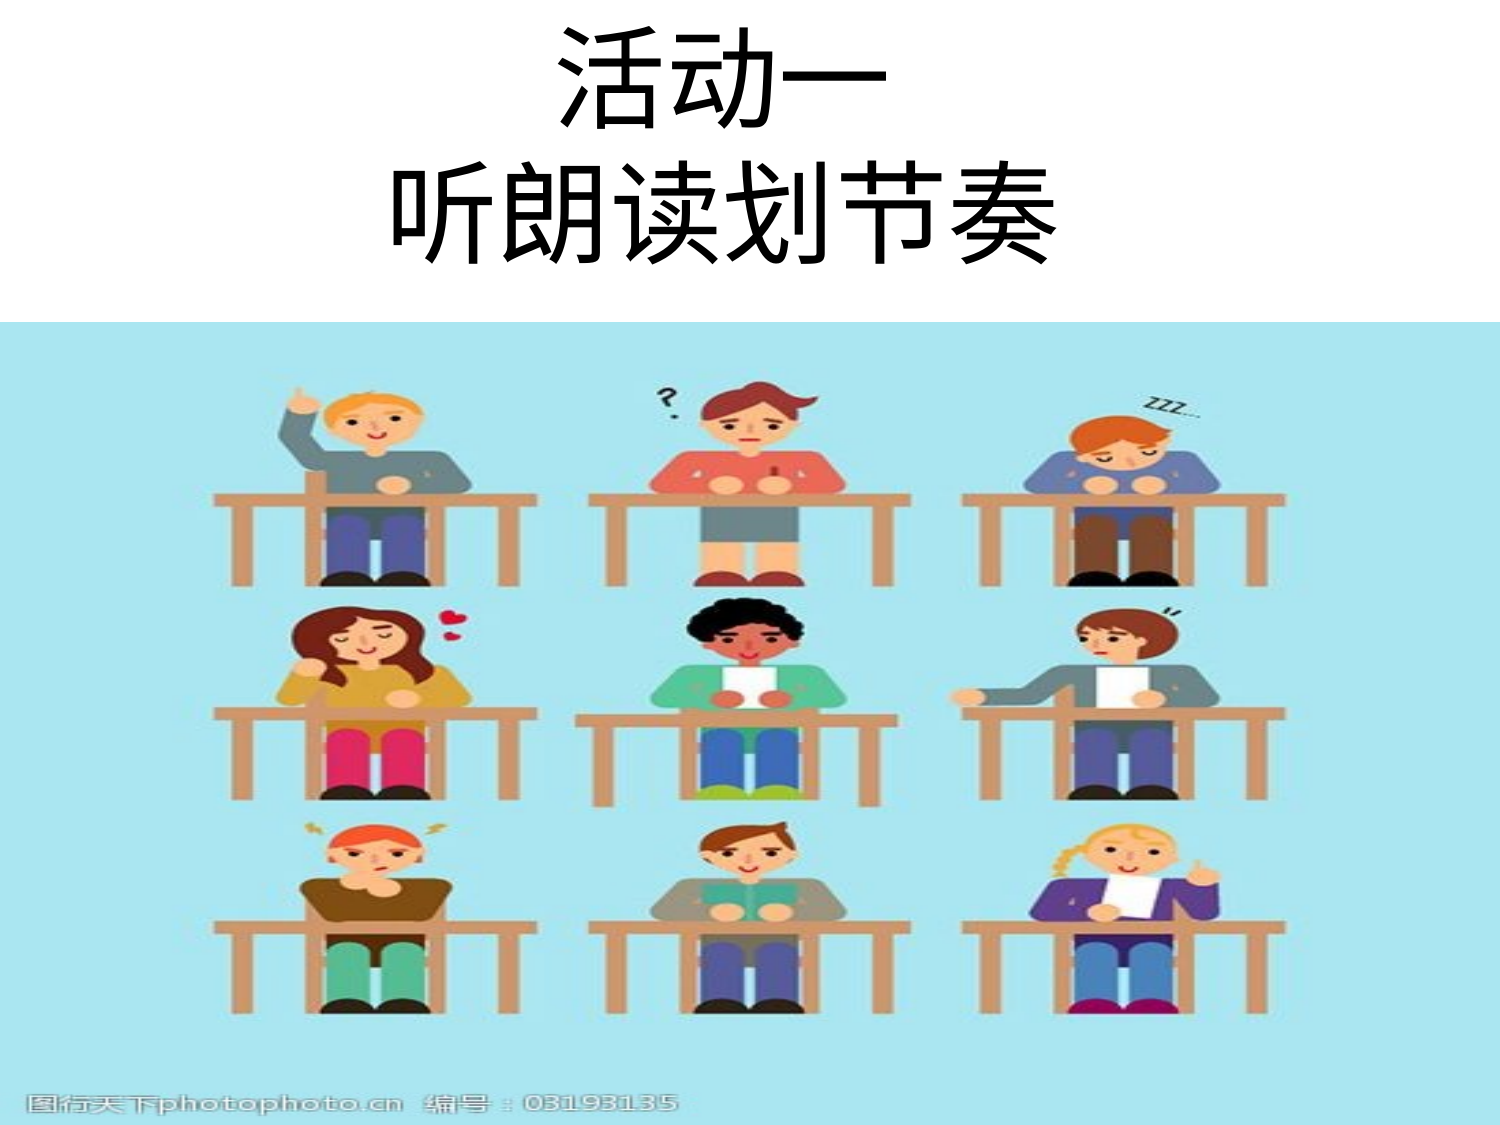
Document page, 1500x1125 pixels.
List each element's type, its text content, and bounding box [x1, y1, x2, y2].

text_box 活动一 听朗读划节奏 [339, 0, 1107, 286]
picture [0, 322, 1500, 1125]
